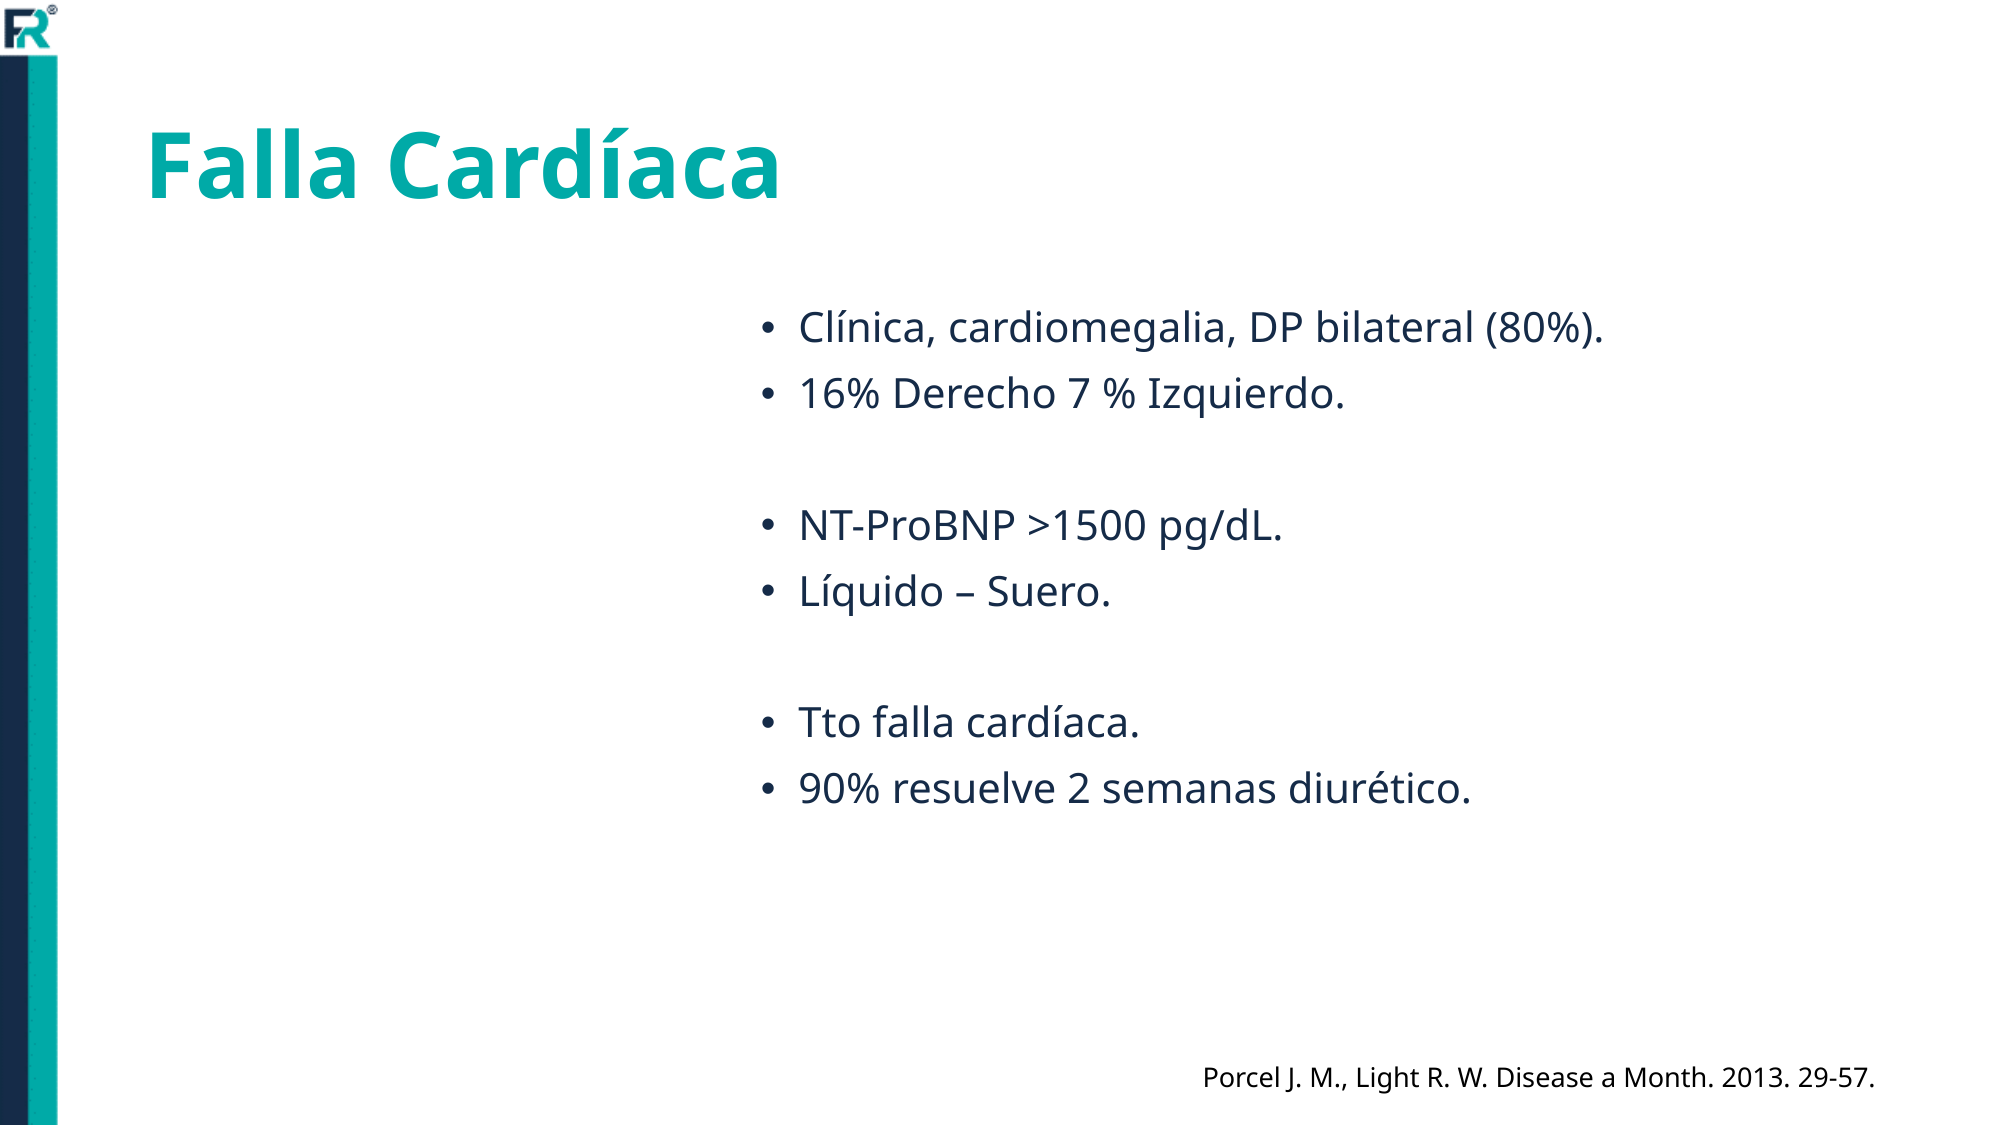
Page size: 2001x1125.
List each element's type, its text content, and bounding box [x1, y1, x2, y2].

text_box Porcel J. M., Light R. W. Disease a Month. 2013. 29-57. [1195, 1052, 1884, 1101]
list Clínica, cardiomegalia, DP bilateral (80%). 16% Derecho 7 % Izquierdo. NT-ProBNP >1500 pg/dL. Líquido – Suero. Tto falla cardíaca. 90% resuelve 2 semanas diurético. [752, 298, 1863, 1014]
title Falla Cardíaca [136, 59, 1863, 278]
picture [0, 0, 2001, 1125]
